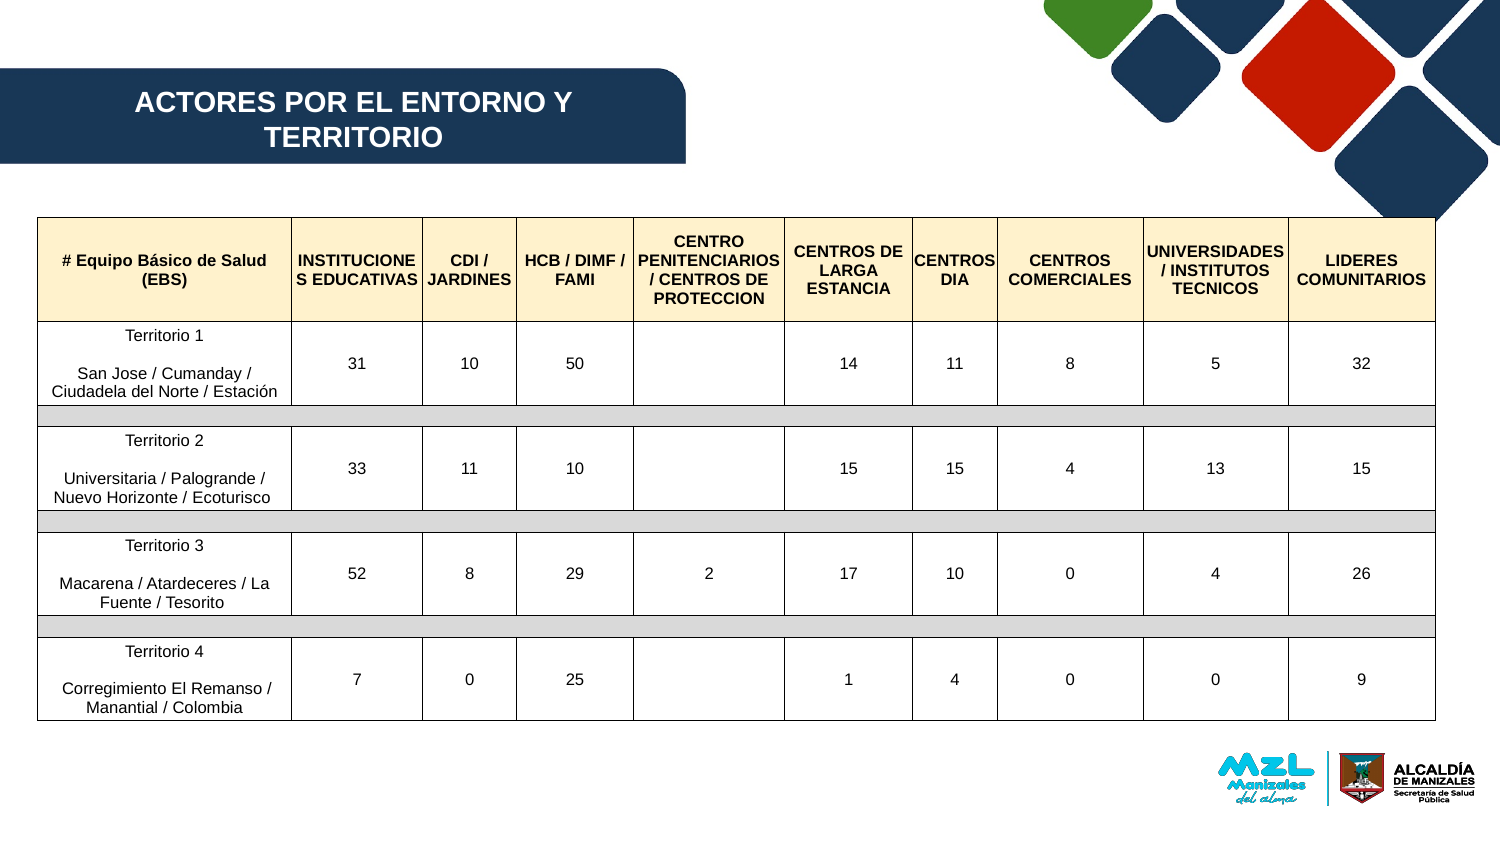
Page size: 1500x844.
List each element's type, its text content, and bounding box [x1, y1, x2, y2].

text_box ACTORES POR EL ENTORNO Y TERRITORIO [27, 76, 680, 161]
table_cell 13 [1144, 427, 1288, 510]
table_cell 15 [785, 427, 912, 510]
table_header CENTRO PENITENCIARIOS / CENTROS DE PROTECCION [634, 218, 784, 321]
table_header CDI / JARDINES [423, 218, 516, 321]
table_cell 5 [1144, 322, 1288, 405]
table_cell 9 [1289, 638, 1435, 720]
table_cell 0 [423, 638, 516, 720]
table_cell 29 [517, 533, 633, 615]
table_cell 4 [913, 638, 997, 720]
table_header CENTROS DE LARGA ESTANCIA [785, 218, 912, 321]
table_cell [634, 638, 784, 720]
table_header # Equipo Básico de Salud (EBS) [38, 218, 291, 321]
table_cell 33 [292, 427, 422, 510]
table_cell 10 [517, 427, 633, 510]
table_cell 32 [1289, 322, 1435, 405]
table_cell 15 [1289, 427, 1435, 510]
table_cell 14 [785, 322, 912, 405]
table_cell 17 [785, 533, 912, 615]
table_cell Territorio 2 Universitaria / Palogrande / Nuevo Horizonte / Ecoturisco [38, 427, 291, 510]
picture [0, 0, 1500, 844]
table_cell 0 [1144, 638, 1288, 720]
table_header CENTROS DIA [913, 218, 997, 321]
table_cell 26 [1289, 533, 1435, 615]
table_cell Territorio 4 Corregimiento El Remanso / Manantial / Colombia [38, 638, 291, 720]
table_cell 0 [998, 533, 1143, 615]
table_cell [38, 616, 1435, 637]
table_cell 25 [517, 638, 633, 720]
table_cell [634, 427, 784, 510]
table_cell 0 [998, 638, 1143, 720]
table_cell 50 [517, 322, 633, 405]
table_cell [38, 511, 1435, 532]
table_header HCB / DIMF / FAMI [517, 218, 633, 321]
table_cell 8 [998, 322, 1143, 405]
table_header LIDERES COMUNITARIOS [1289, 218, 1435, 321]
table_cell 7 [292, 638, 422, 720]
table_cell 8 [423, 533, 516, 615]
table_cell 4 [998, 427, 1143, 510]
table_cell 11 [423, 427, 516, 510]
table_header CENTROS COMERCIALES [998, 218, 1143, 321]
table_cell Territorio 1 San Jose / Cumanday / Ciudadela del Norte / Estación [38, 322, 291, 405]
table_cell 4 [1144, 533, 1288, 615]
table_cell 2 [634, 533, 784, 615]
table_cell 10 [913, 533, 997, 615]
table_cell 52 [292, 533, 422, 615]
table_cell 15 [913, 427, 997, 510]
table_cell 1 [785, 638, 912, 720]
table_cell [634, 322, 784, 405]
table_cell [38, 406, 1435, 426]
table_cell 11 [913, 322, 997, 405]
table_header UNIVERSIDADES / INSTITUTOS TECNICOS [1144, 218, 1288, 321]
table_cell Territorio 3 Macarena / Atardeceres / La Fuente / Tesorito [38, 533, 291, 615]
table_header INSTITUCIONES EDUCATIVAS [292, 218, 422, 321]
table_cell 31 [292, 322, 422, 405]
table_cell 10 [423, 322, 516, 405]
